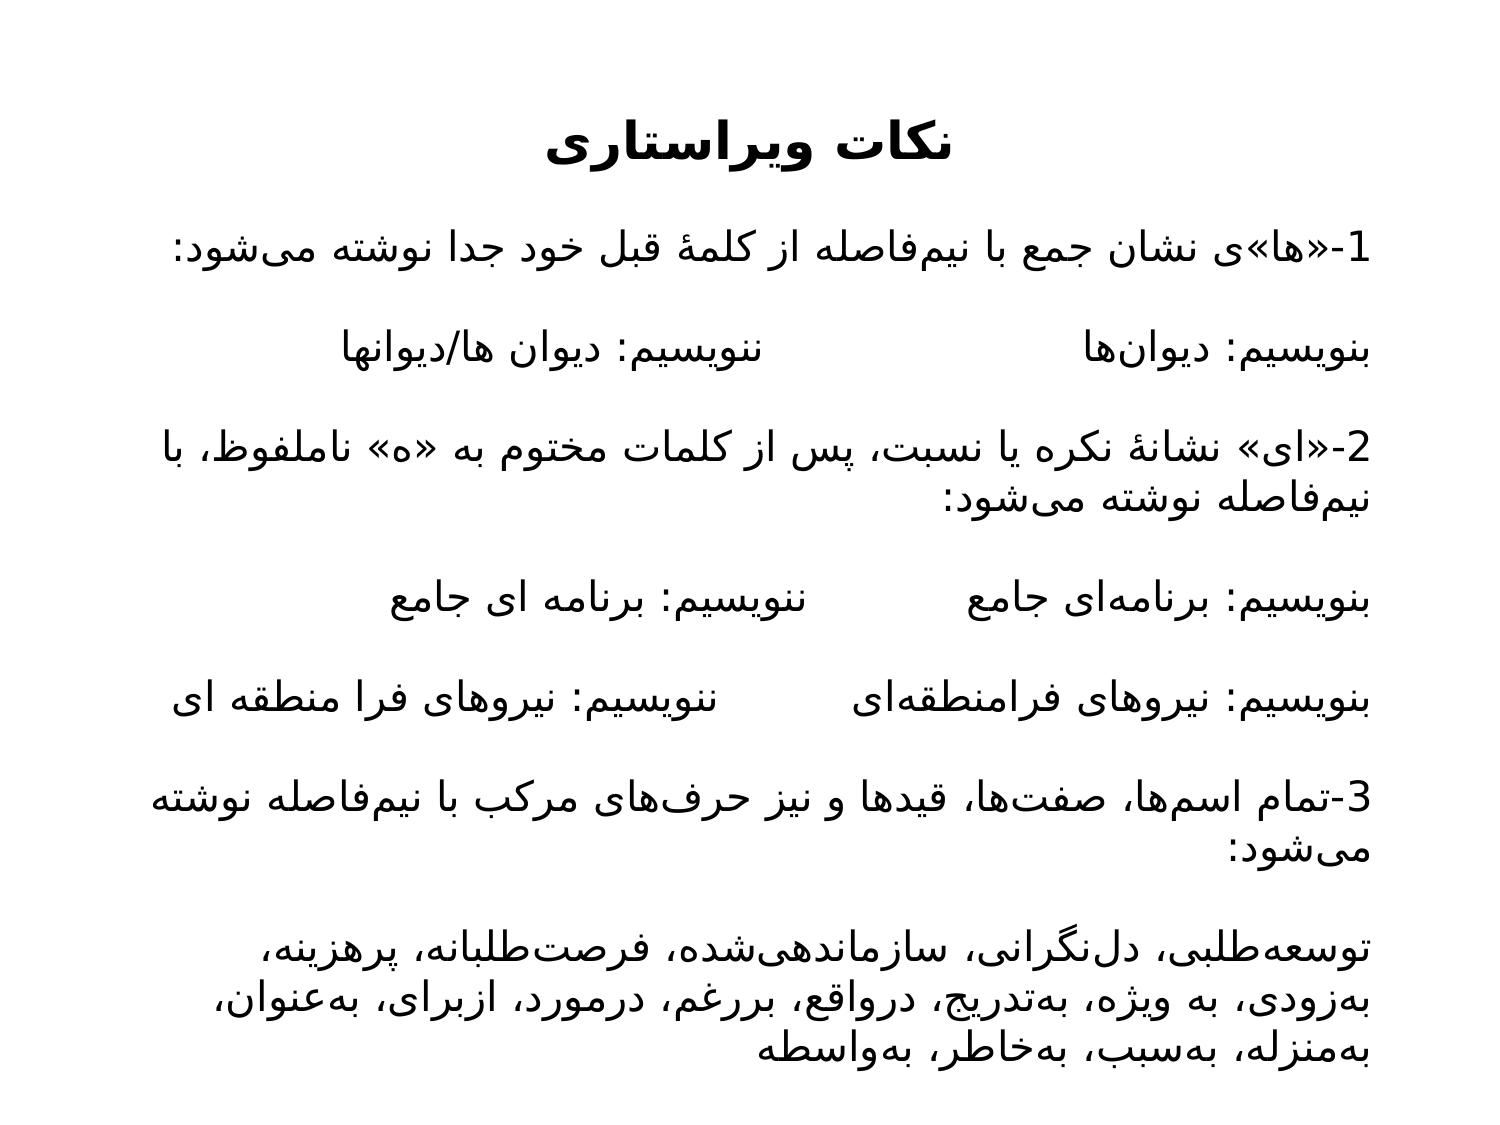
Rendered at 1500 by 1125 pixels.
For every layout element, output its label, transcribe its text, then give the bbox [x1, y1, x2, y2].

text_box نکات ویراستاری 1-«ها»ى نشان جمع با نیم‌فاصله از کلمۀ قبل خود جدا نوشته مى‌شود: بنویسیم: دیوان‌ها ننویسیم: دیوان ها/دیوانها 2-«اى» نشانۀ نکره یا نسبت، پس از کلمات مختوم به «ه» ناملفوظ، با نیم‌فاصله نوشته مى‌شود: بنویسیم: برنامه‌اى جامع ننویسیم: برنامه اى جامع بنویسیم: نیروهاى فرامنطقه‌اى ننویسیم: نیروهاى فرا منطقه اى 3-تمام اسم‌ها، صفت‌ها، قیدها و نیز حرف‌هاى مرکب با نیم‌فاصله نوشته مى‌شود: توسعه‌طلبى، دل‌نگرانى، سازماندهى‌شده، فرصت‌طلبانه، پرهزینه، به‌زودى، به ویژه، به‌تدریج، درواقع، بررغم، درمورد، ازبراى، به‌عنوان، به‌منزله، به‌سبب، به‌خاطر، به‌واسطه [112, 99, 1388, 1125]
